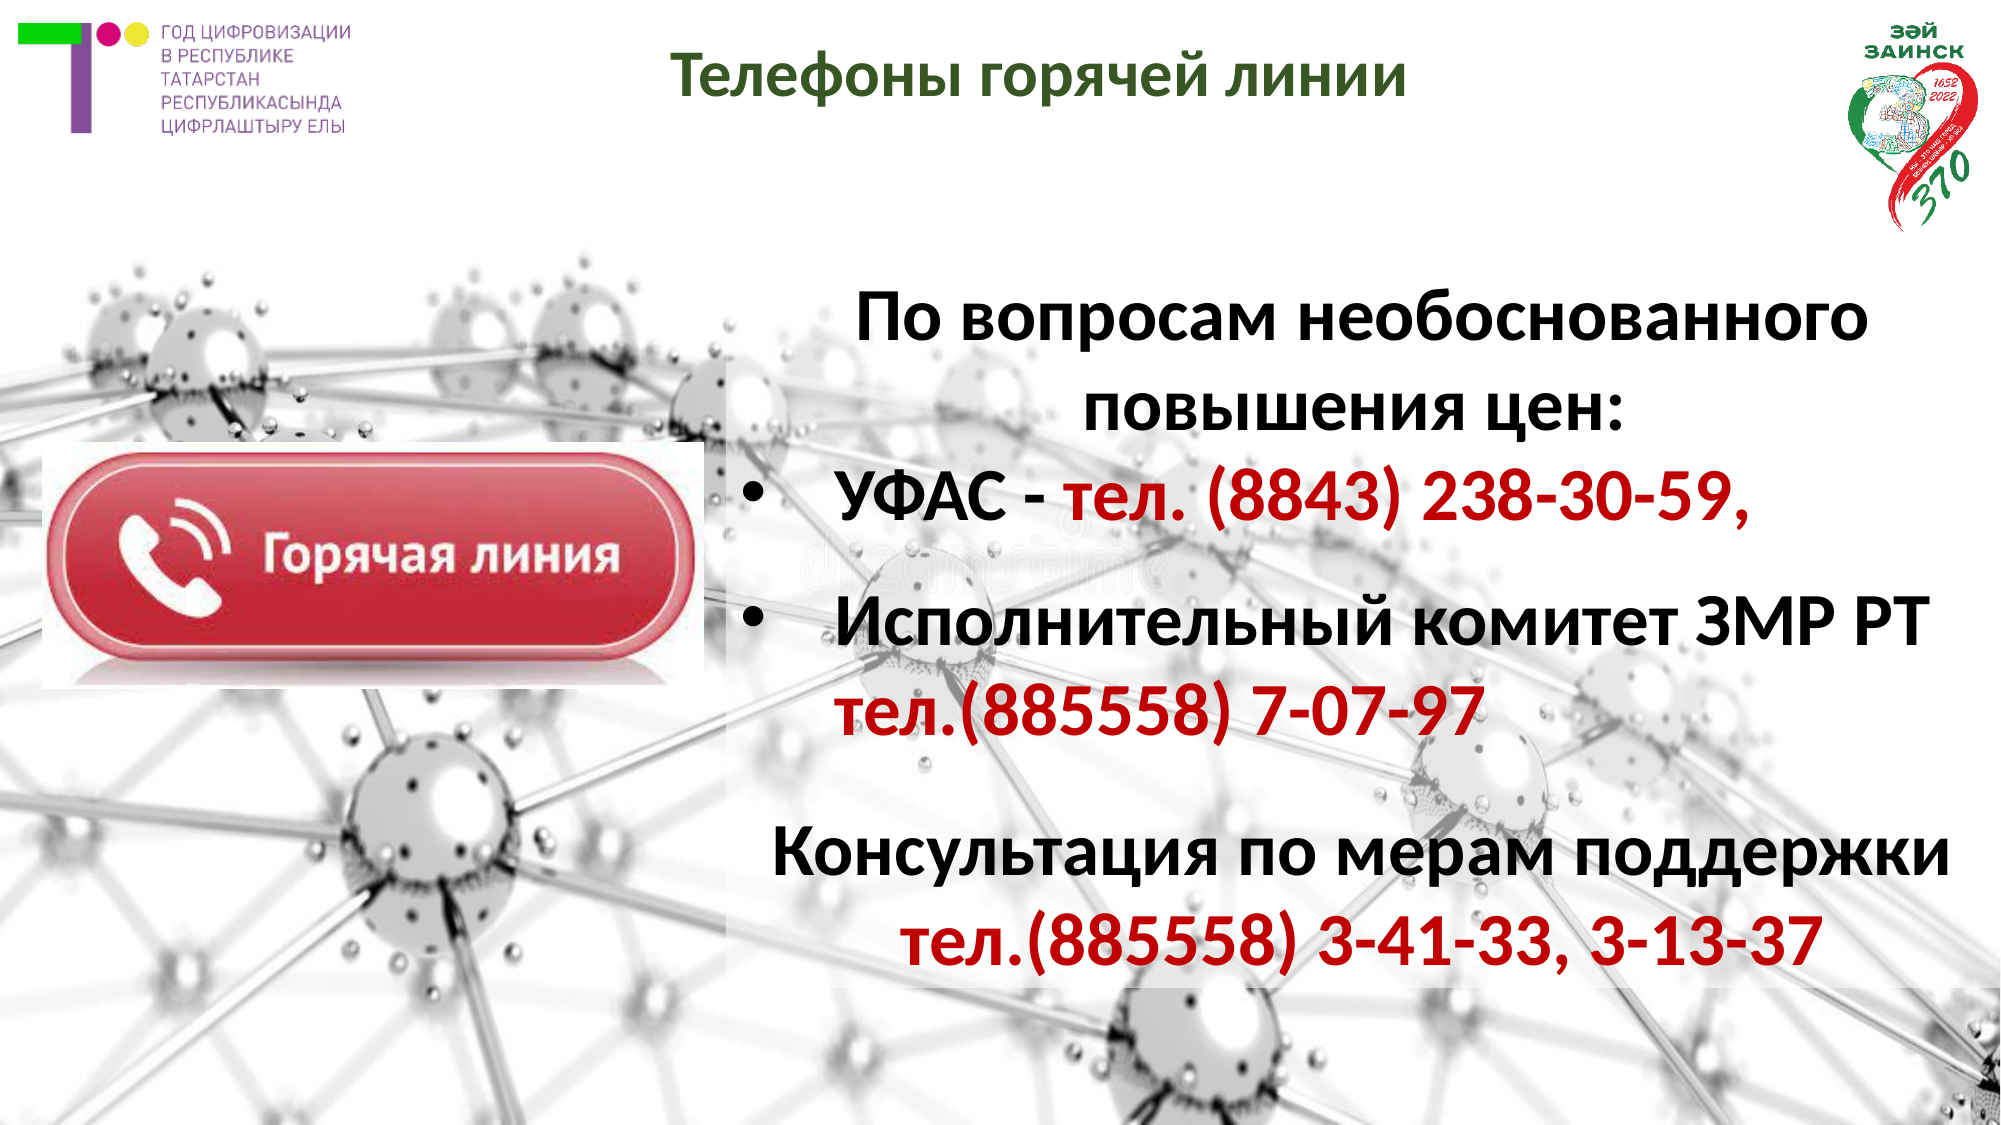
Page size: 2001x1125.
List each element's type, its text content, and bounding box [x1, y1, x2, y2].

picture [0, 0, 2001, 1125]
text_box По вопросам необоснованного повышения цен: УФАС - тел. (8843) 238-30-59, Исполнительный комитет ЗМР РТ тел.(885558) 7-07-97 Консультация по мерам поддержки тел.(885558) 3-41-33, 3-13-37 [725, 258, 2000, 988]
text_box Телефоны горячей линии [350, 22, 1830, 117]
